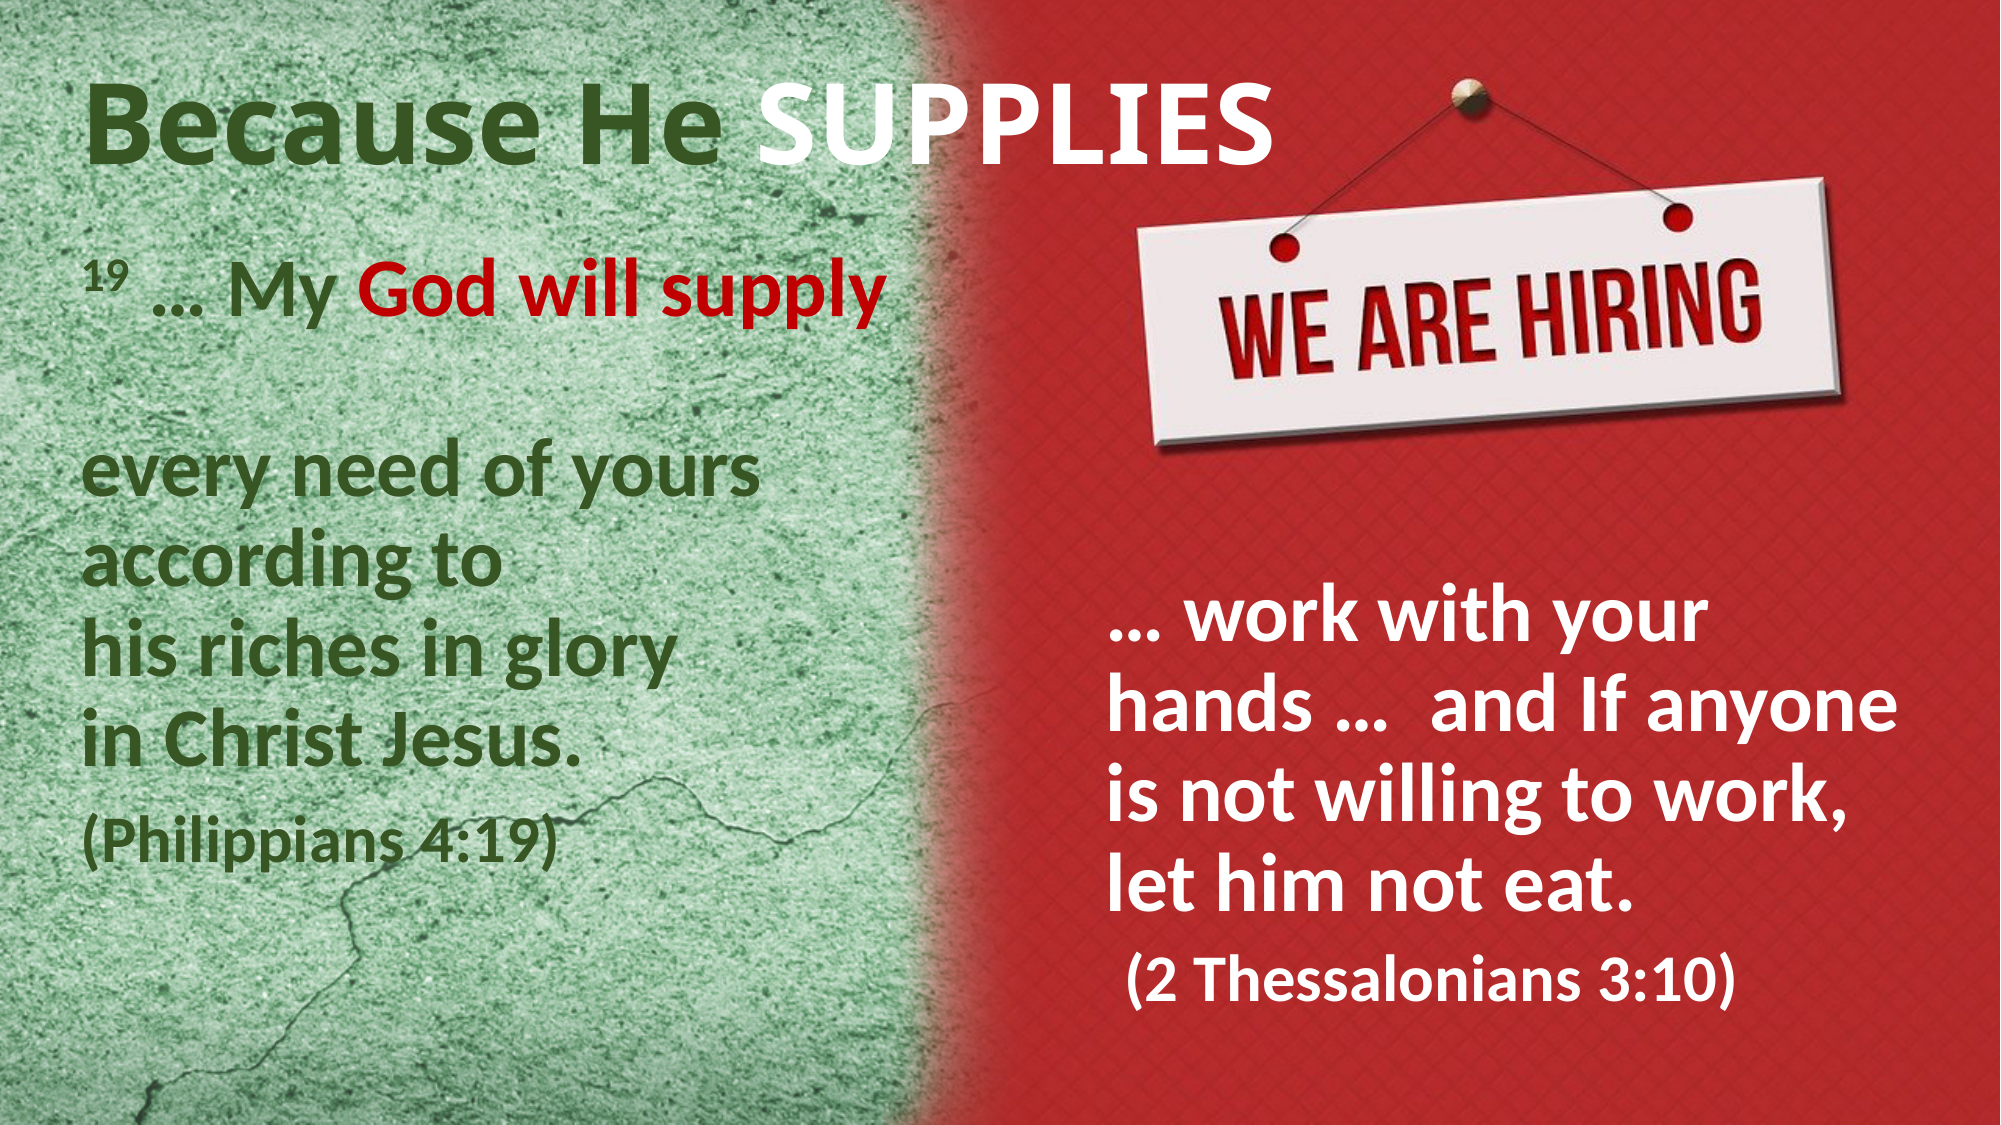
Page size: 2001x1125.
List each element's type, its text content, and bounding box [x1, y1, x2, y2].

picture [0, 0, 2000, 1125]
list 19 … My God will supply every need of yours according to his riches in glory in Christ Jesus. (Philippians 4:19) [65, 236, 424, 1014]
title Because He SUPPLIES [65, 19, 424, 236]
